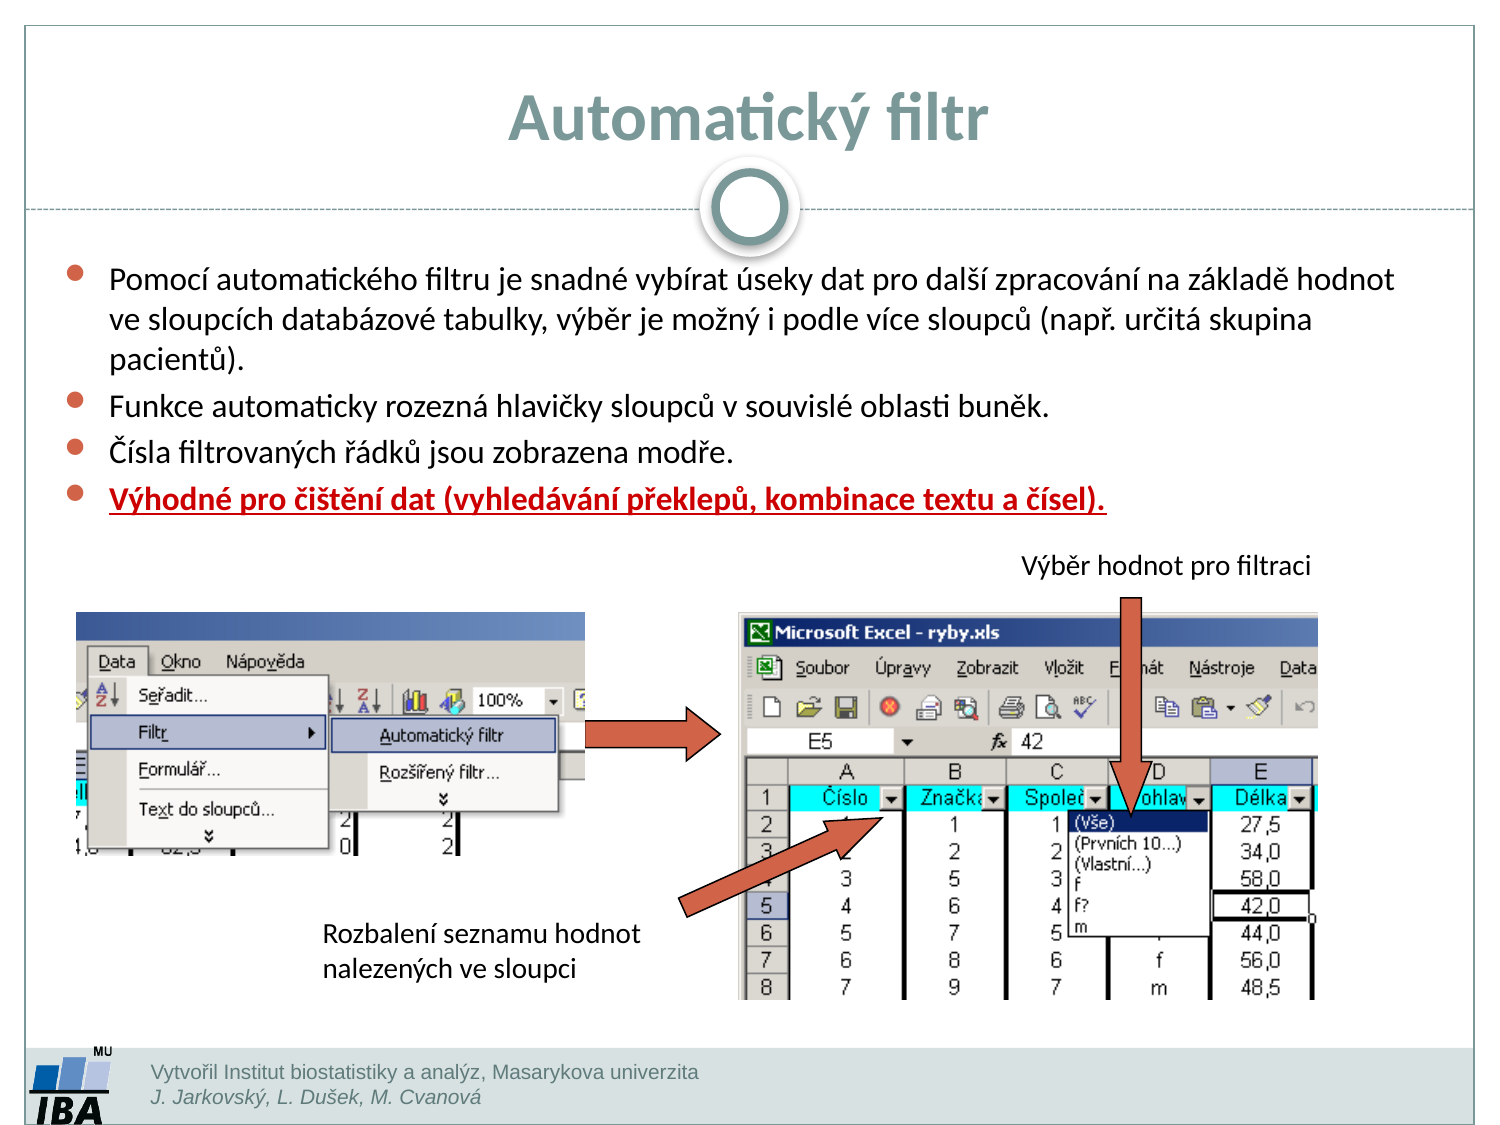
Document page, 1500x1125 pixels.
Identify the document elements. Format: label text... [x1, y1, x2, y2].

text_box Rozbalení seznamu hodnot nalezených ve sloupci [307, 907, 663, 992]
text_box [590, 707, 721, 761]
picture [76, 612, 586, 856]
picture [738, 612, 1318, 1000]
title Automatický filtr [49, 37, 1450, 163]
picture [29, 1046, 112, 1125]
footer Vytvořil Institut biostatistiky a analýz, Masarykova univerzita J. Jarkovský, L. Dušek, M. Cvanová [135, 1051, 724, 1112]
text_box Výběr hodnot pro filtraci [1006, 538, 1327, 589]
text_box [1120, 597, 1142, 609]
list Pomocí automatického filtru je snadné vybírat úseky dat pro další zpracování na základě hodnot ve sloupcích databázové tabulky, výběr je možný i podle více sloupců (např. určitá skupina pacientů). Funkce automaticky rozezná hlavičky sloupců v souvislé oblasti buněk. Čísla filtrovaných řádků jsou zobrazena modře. Výhodné pro čištění dat (vyhledávání překlepů, kombinace textu a čísel). [49, 249, 1450, 1005]
text_box [678, 874, 731, 918]
